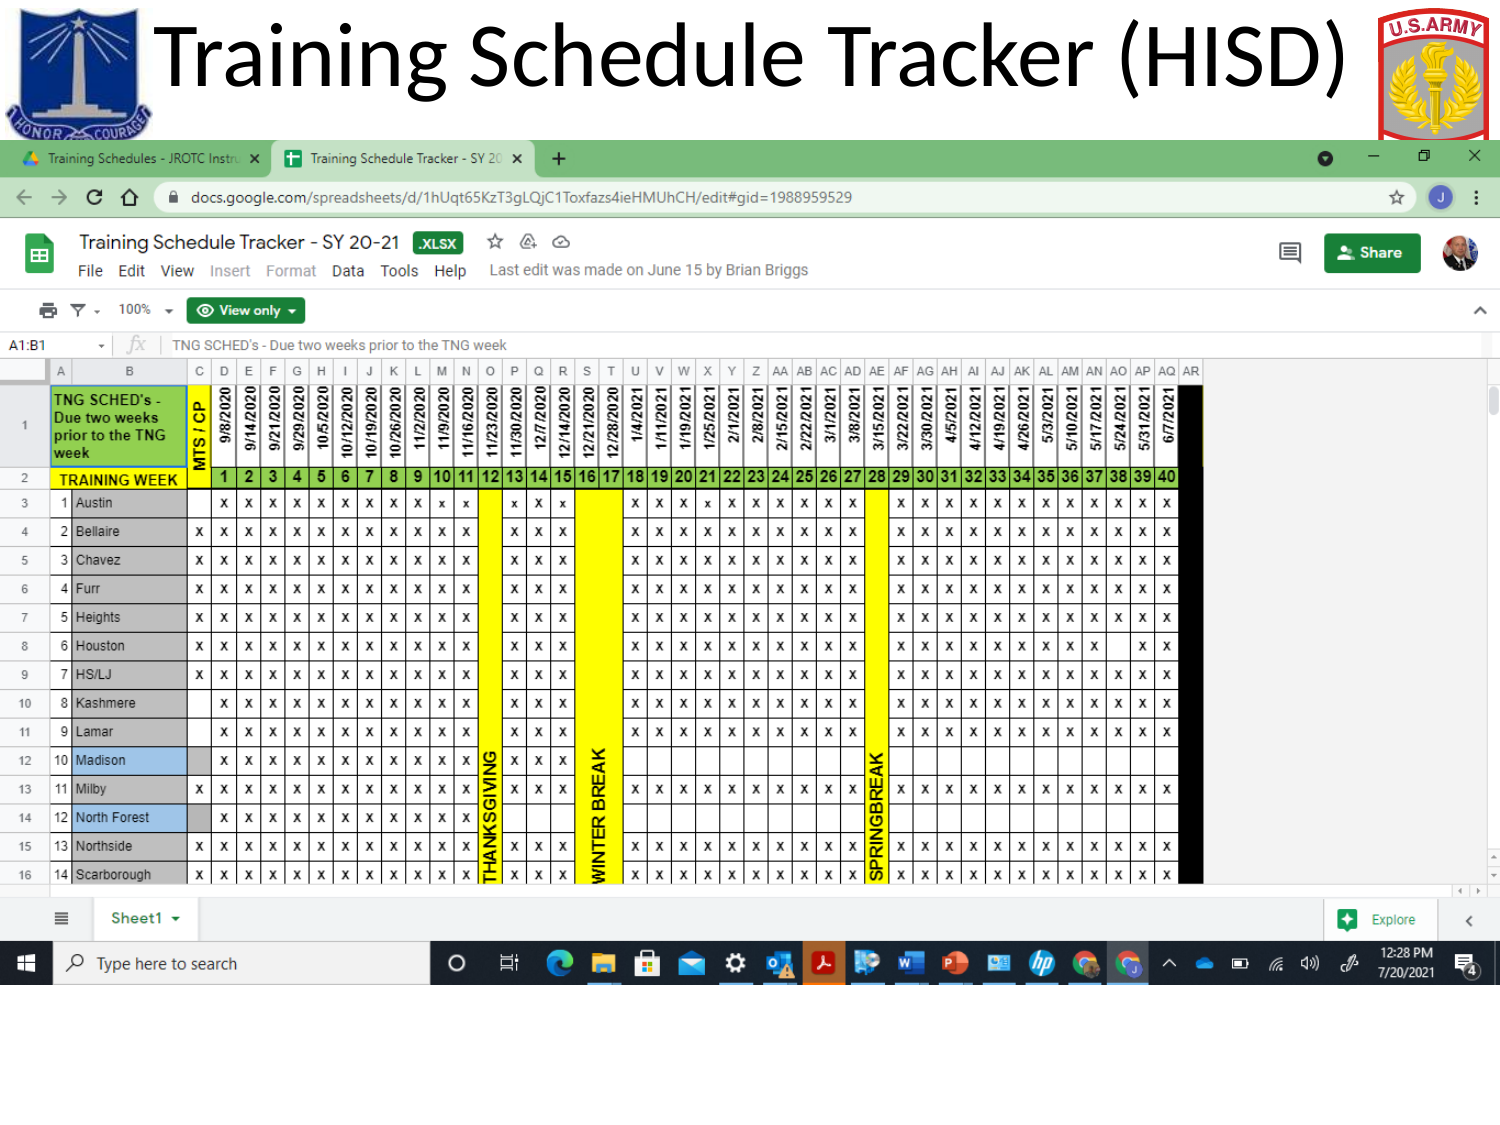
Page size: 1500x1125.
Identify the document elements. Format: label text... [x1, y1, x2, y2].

title Training Schedule Tracker (HISD) [77, 0, 1428, 139]
picture [0, 8, 1500, 985]
